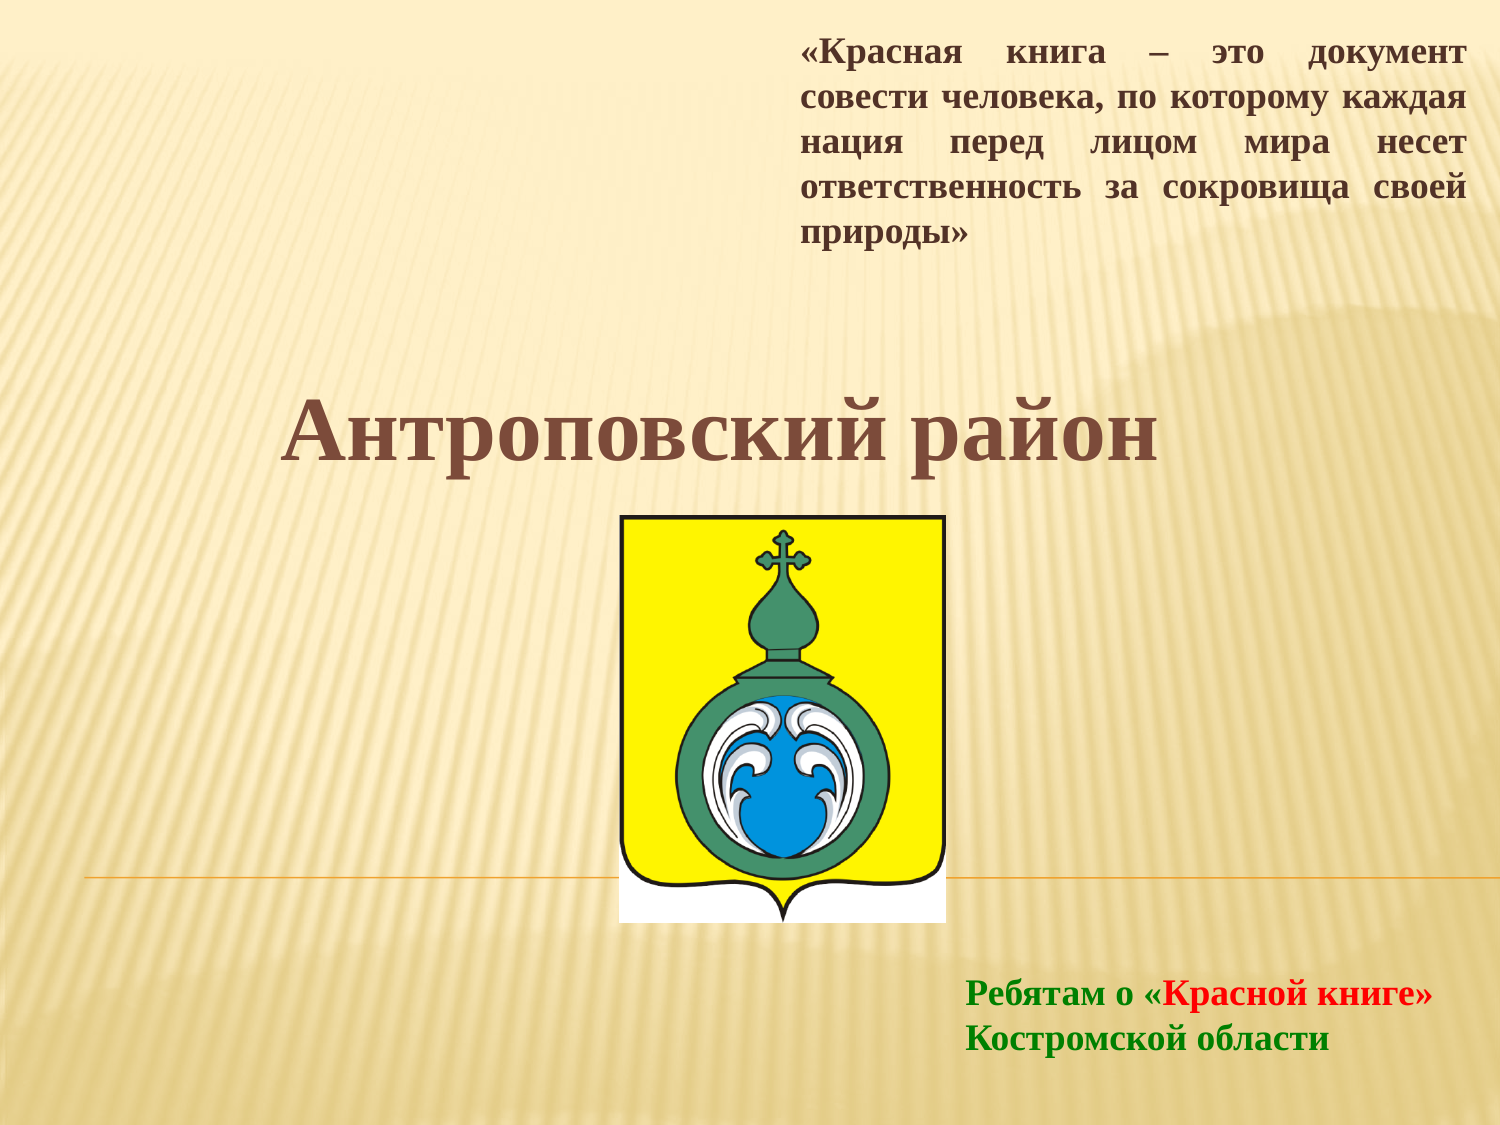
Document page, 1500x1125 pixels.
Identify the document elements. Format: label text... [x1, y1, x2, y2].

picture [618, 514, 947, 924]
text_box Ребятам о «Красной книге» Костромской области [950, 960, 1471, 1110]
text_box Антроповский район [265, 361, 1353, 487]
text_box «Красная книга – это документ совести человека, по которому каждая нация перед лицом мира несет ответственность за сокровища своей природы» [785, 18, 1483, 304]
